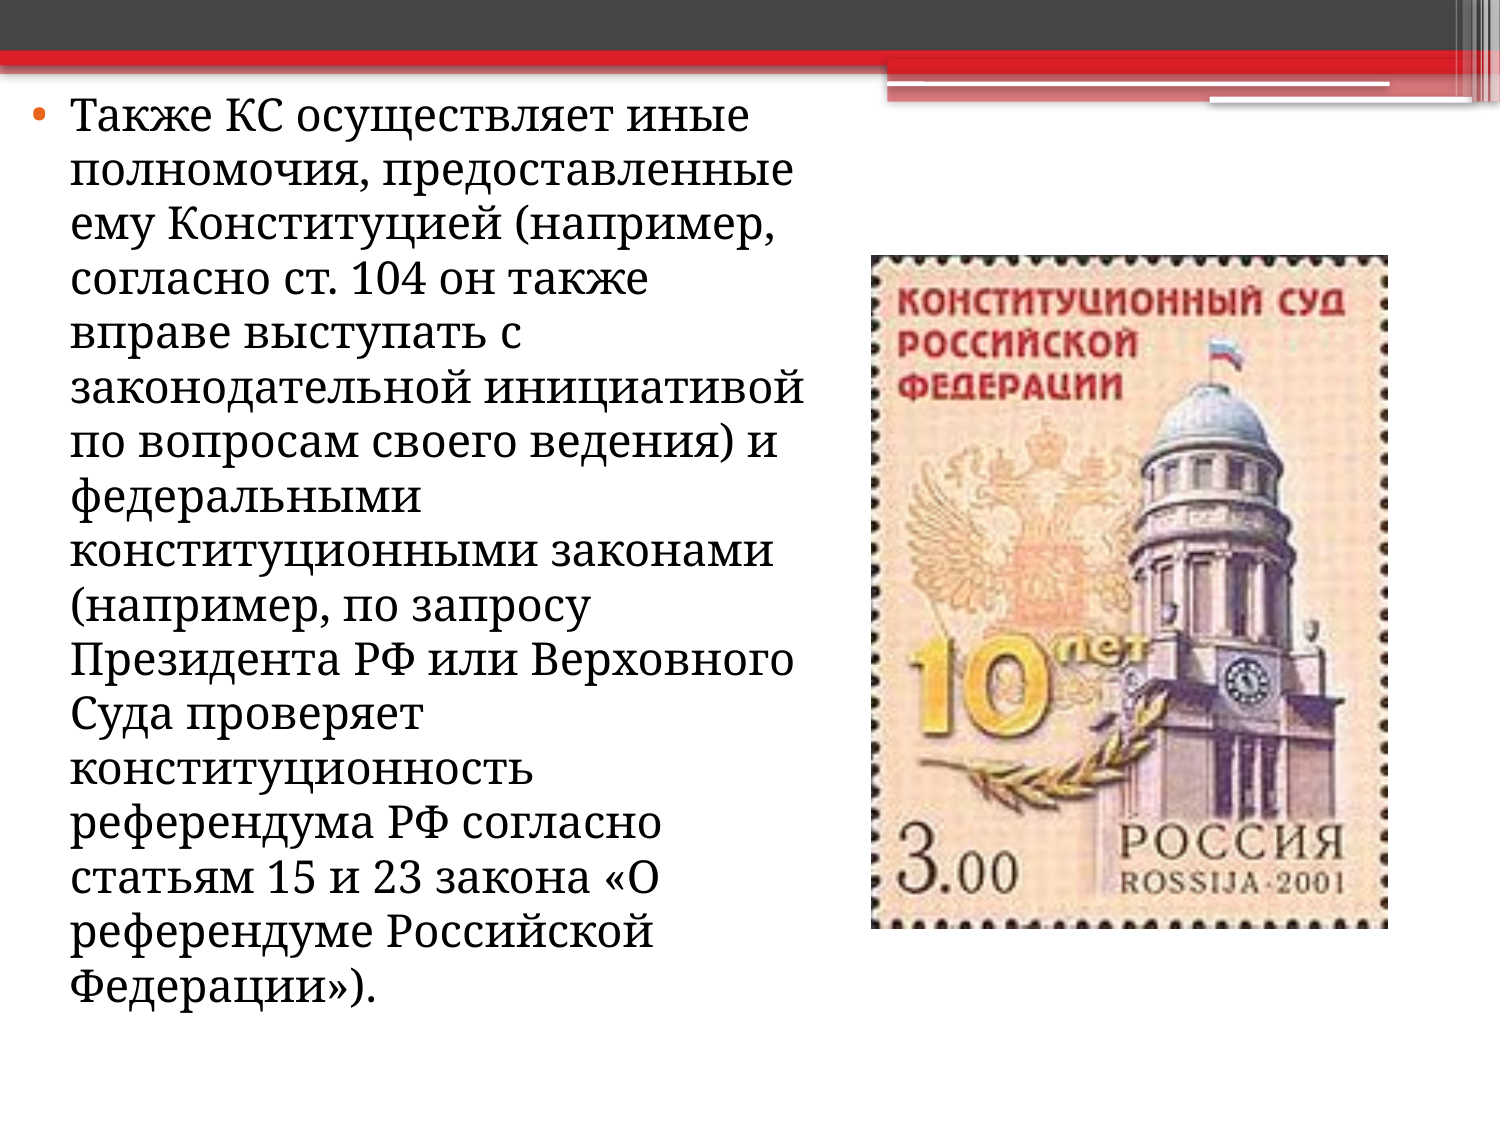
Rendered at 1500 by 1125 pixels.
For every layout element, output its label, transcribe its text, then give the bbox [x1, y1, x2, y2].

list Также КС осуществляет иные полномочия, предоставленные ему Конституцией (например, согласно ст. 104 он также вправе выступать с законодательной инициативой по вопросам своего ведения) и федеральными конституционными законами (например, по запросу Президента РФ или Верховного Суда проверяет конституционность референдума РФ согласно статьям 15 и 23 закона «О референдуме Российской Федерации»). [0, 78, 821, 1059]
picture [870, 255, 1389, 929]
